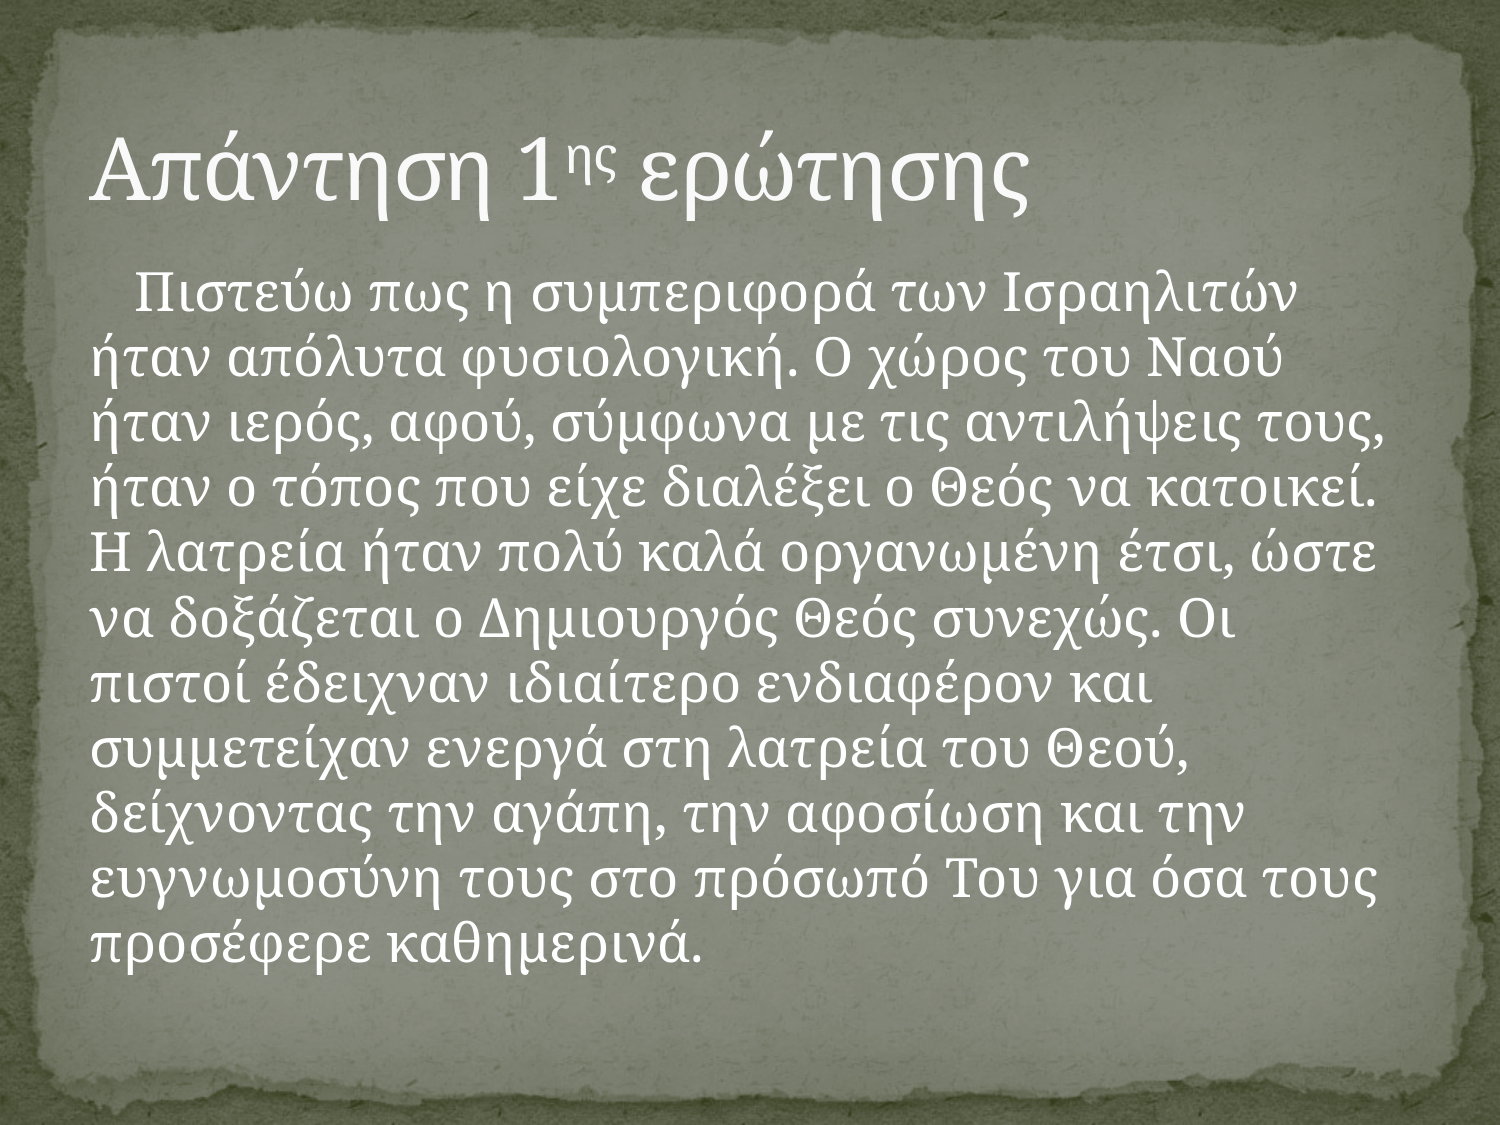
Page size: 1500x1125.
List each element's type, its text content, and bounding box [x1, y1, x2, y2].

title Απάντηση 1ης ερώτησης [74, 24, 1425, 225]
list Πιστεύω πως η συμπεριφορά των Ισραηλιτών ήταν απόλυτα φυσιολογική. Ο χώρος του Ναού ήταν ιερός, αφού, σύμφωνα με τις αντιλήψεις τους, ήταν ο τόπος που είχε διαλέξει ο Θεός να κατοικεί. Η λατρεία ήταν πολύ καλά οργανωμένη έτσι, ώστε να δοξάζεται ο Δημιουργός Θεός συνεχώς. Οι πιστοί έδειχναν ιδιαίτερο ενδιαφέρον και συμμετείχαν ενεργά στη λατρεία του Θεού, δείχνοντας την αγάπη, την αφοσίωση και την ευγνωμοσύνη τους στο πρόσωπό Του για όσα τους προσέφερε καθημερινά. [75, 249, 1425, 1000]
